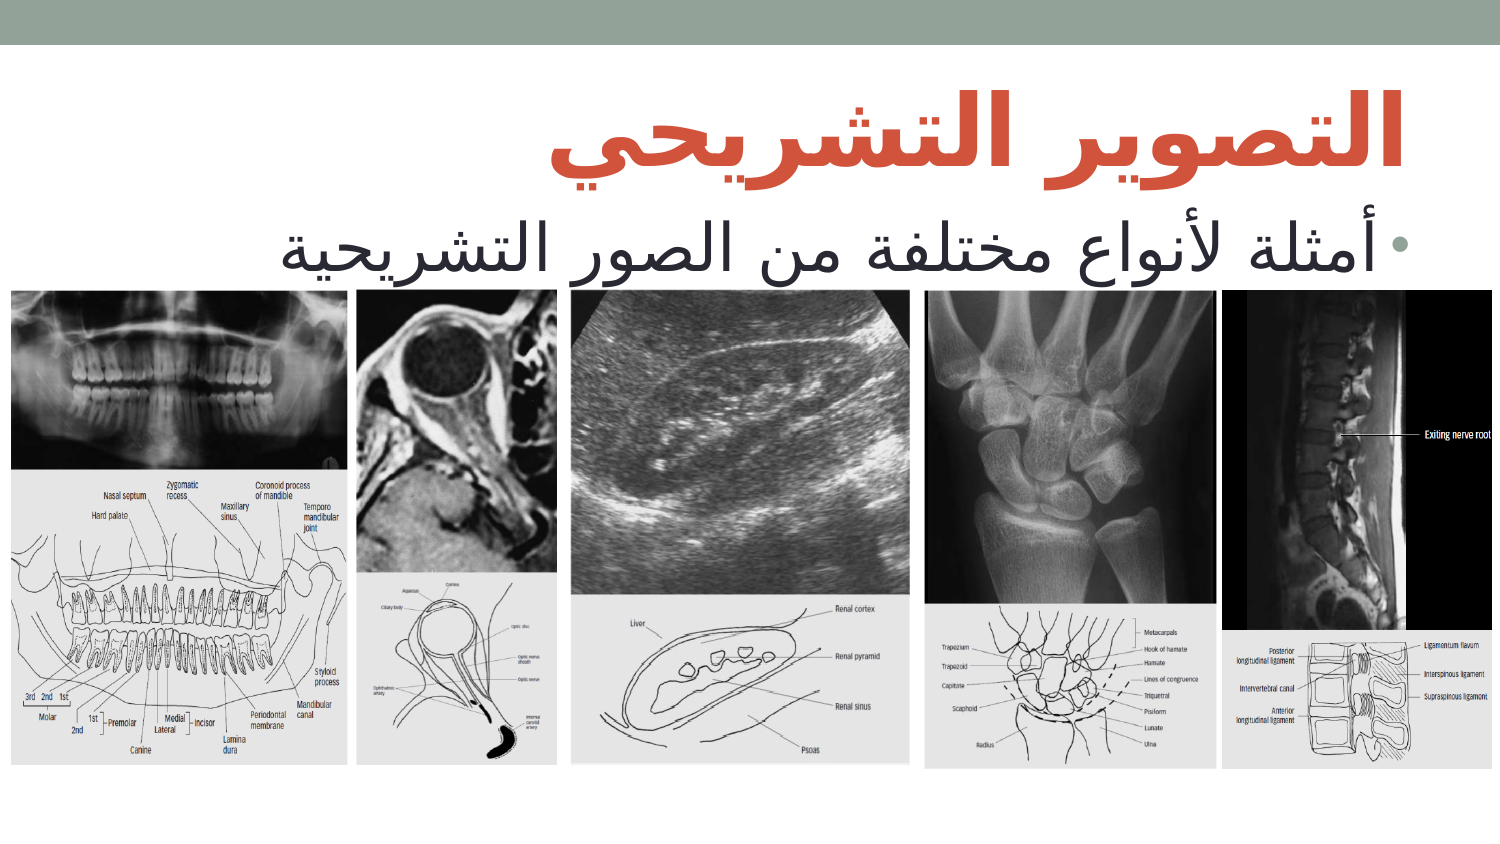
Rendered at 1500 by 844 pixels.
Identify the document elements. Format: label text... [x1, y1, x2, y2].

picture [356, 288, 557, 765]
picture [570, 288, 910, 765]
picture [9, 288, 349, 765]
title التصوير التشريحي [75, 65, 1425, 188]
list أمثلة لأنواع مختلفة من الصور التشريحية [123, 196, 1425, 797]
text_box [1223, 290, 1492, 769]
picture [923, 290, 1217, 769]
